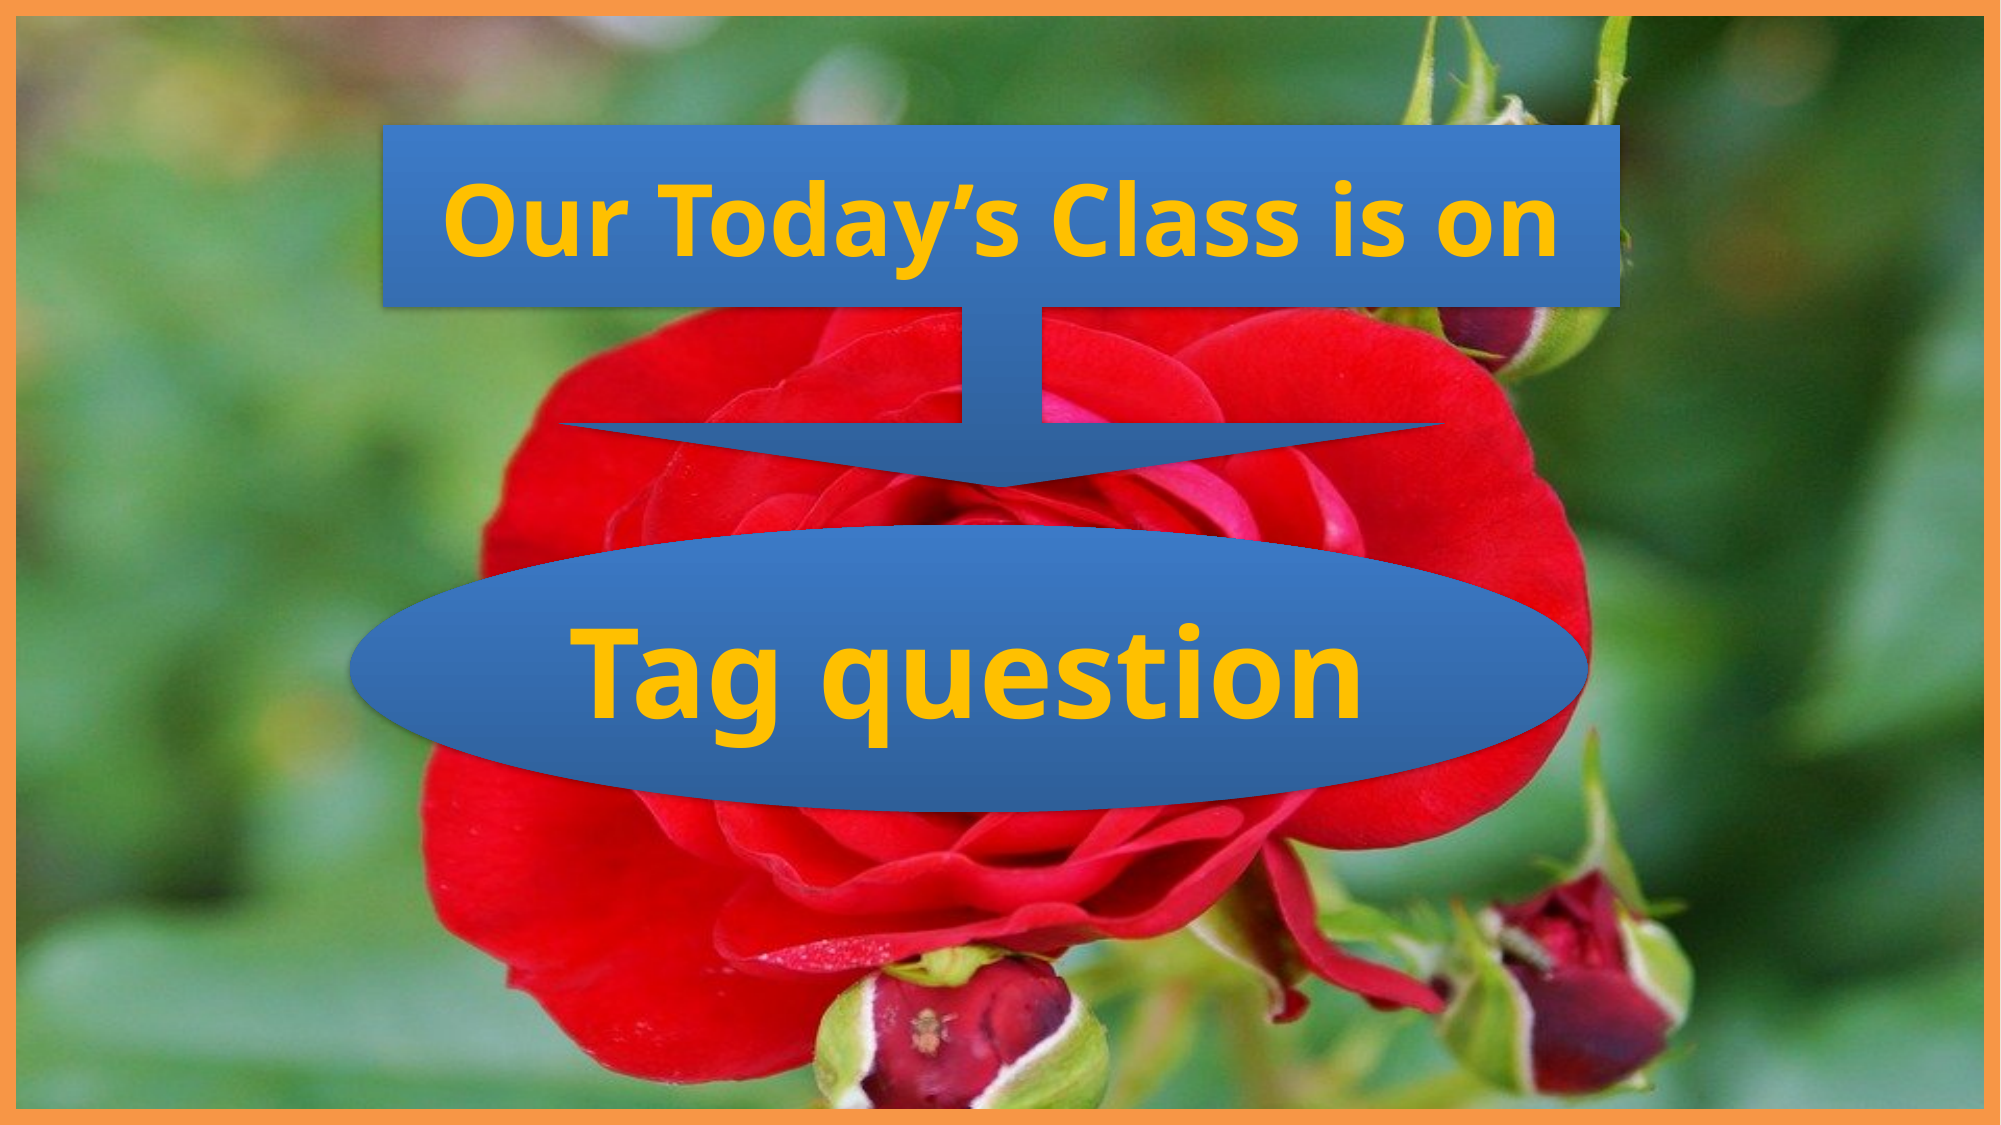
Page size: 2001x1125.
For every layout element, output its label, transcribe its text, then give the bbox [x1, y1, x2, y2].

text_box Tag question [350, 524, 1588, 813]
text_box Our Today’s Class is on [383, 124, 1621, 488]
picture [16, 16, 1984, 1109]
